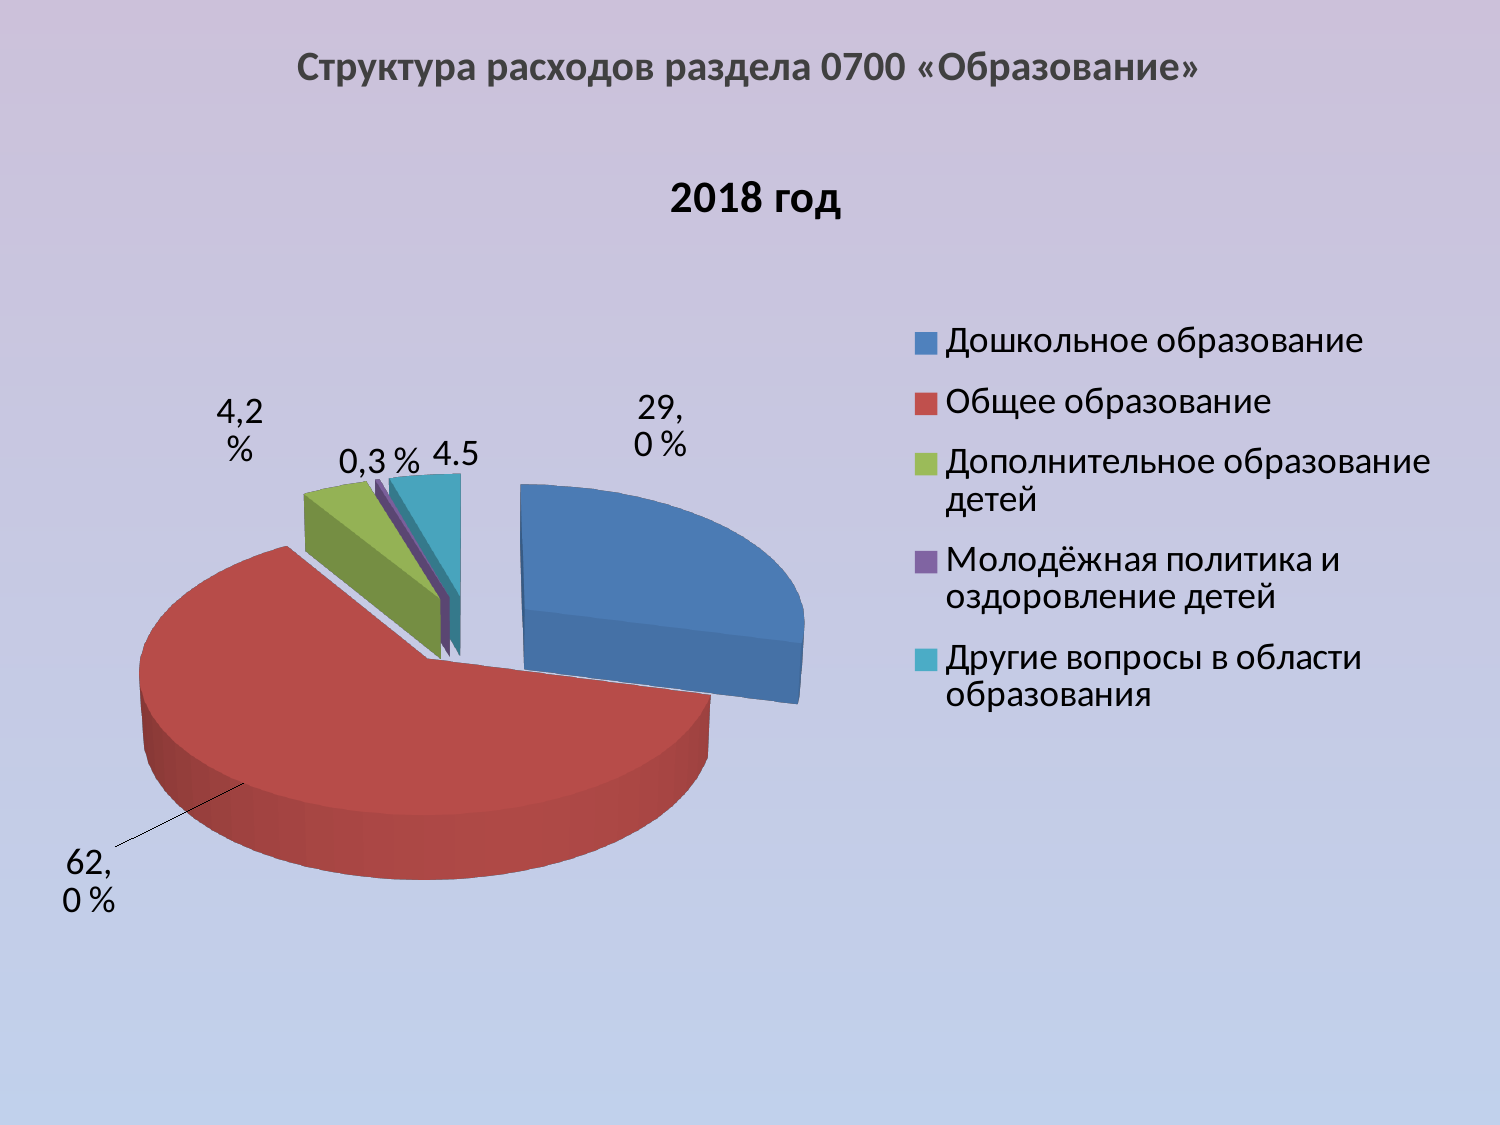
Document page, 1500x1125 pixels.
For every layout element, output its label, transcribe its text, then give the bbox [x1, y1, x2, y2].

subtitle Структура расходов раздела 0700 «Образование» [41, 30, 1459, 114]
chart [29, 136, 1483, 1107]
